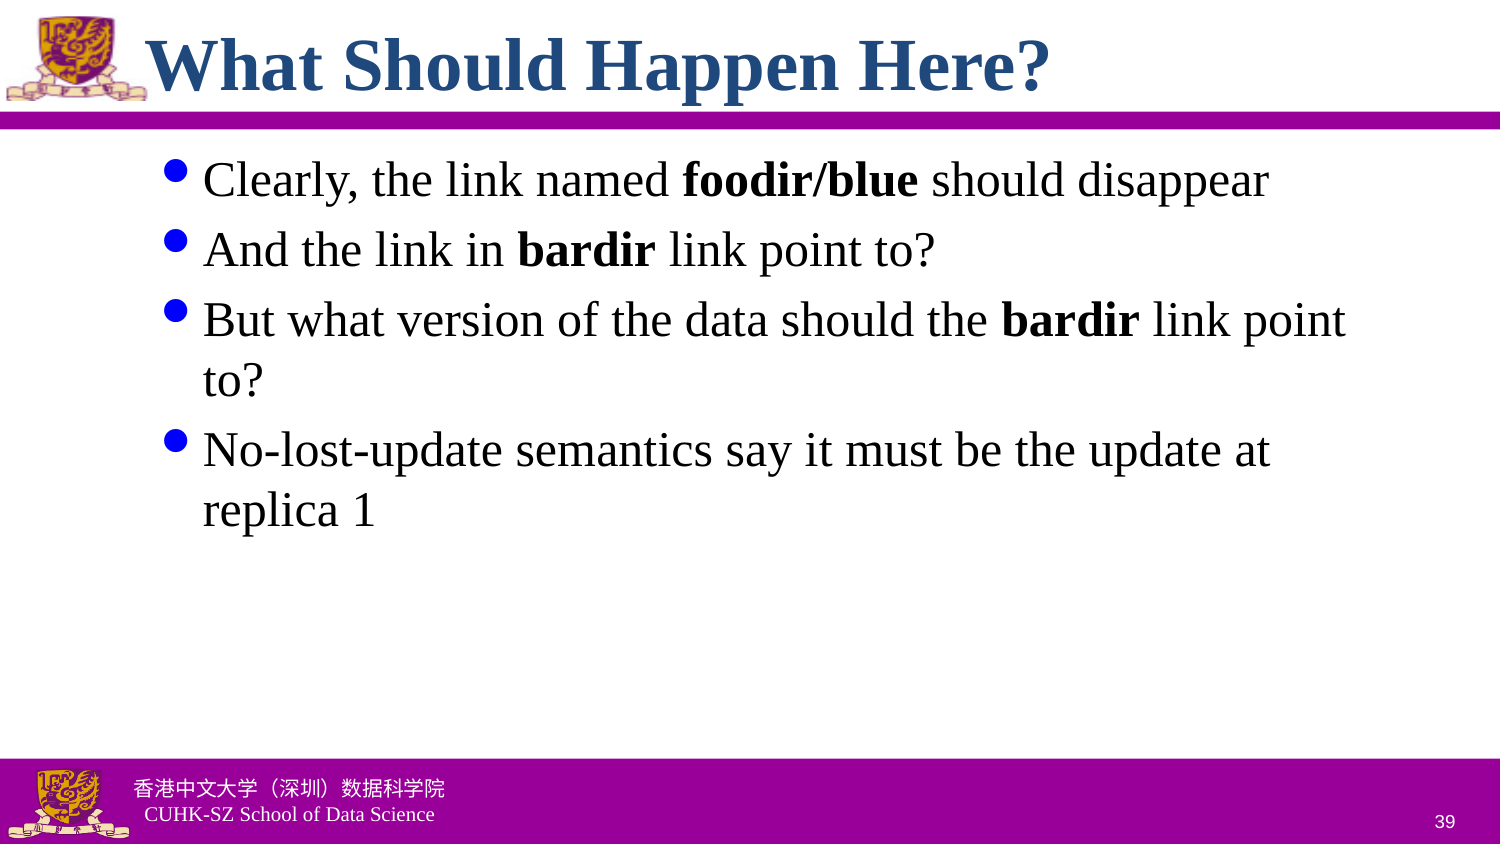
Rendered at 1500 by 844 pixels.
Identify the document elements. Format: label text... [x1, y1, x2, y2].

picture [5, 15, 152, 101]
list Clearly, the link named foodir/blue should disappear And the link in bardir link point to? But what version of the data should the bardir link point to? No-lost-update semantics say it must be the update at replica 1 [145, 138, 1426, 742]
picture [7, 768, 130, 839]
title What Should Happen Here? [128, 17, 1424, 104]
slide_number 39 [1120, 802, 1471, 844]
